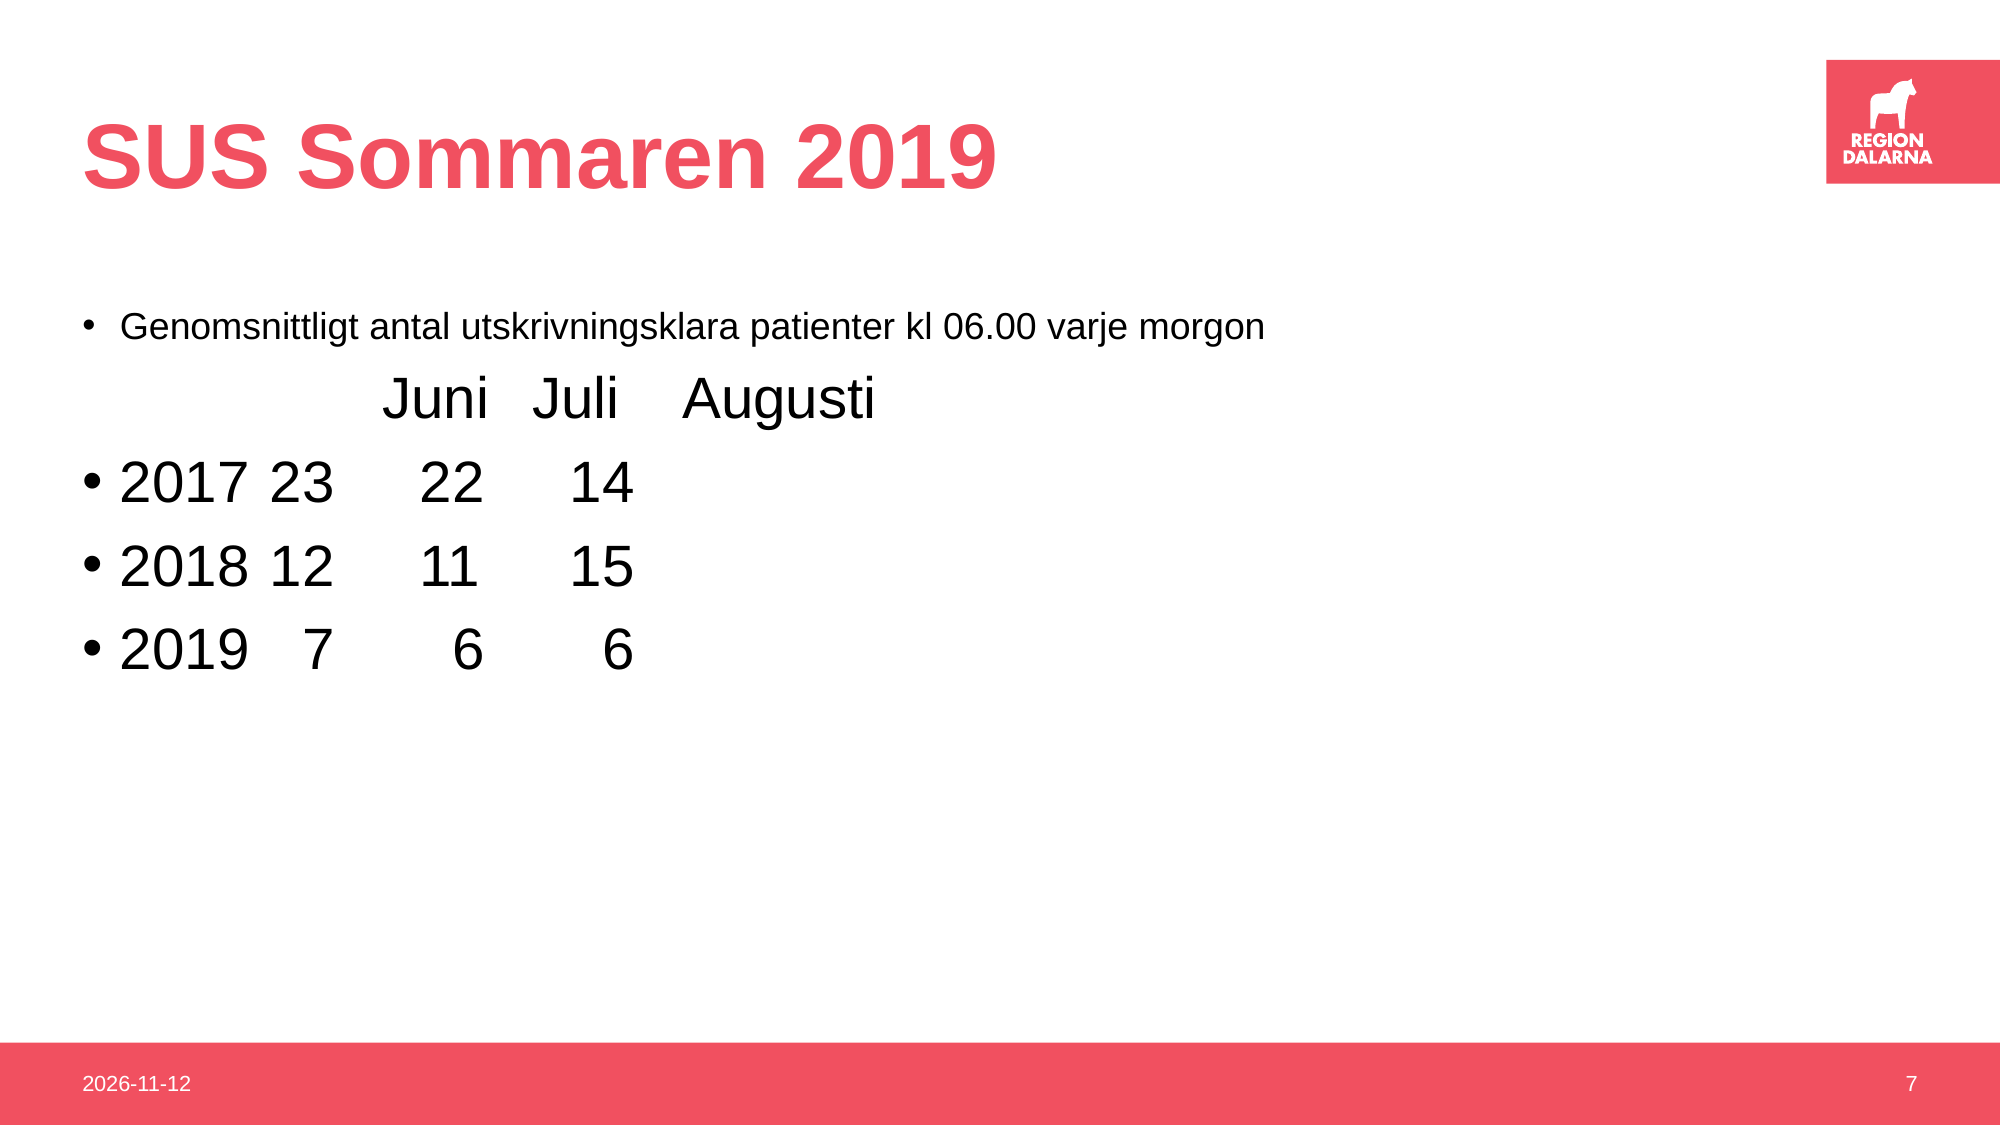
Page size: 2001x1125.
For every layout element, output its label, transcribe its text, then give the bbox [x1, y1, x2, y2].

list Genomsnittligt antal utskrivningsklara patienter kl 06.00 varje morgon Juni Juli Augusti 2017 23 22 14 2018 12 11 15 2019 7 6 6 [67, 299, 1933, 1014]
title SUS Sommaren 2019 [67, 59, 1810, 259]
footer [587, 1042, 1413, 1124]
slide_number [67, 1042, 518, 1124]
slide_number 7 [1482, 1042, 1933, 1124]
